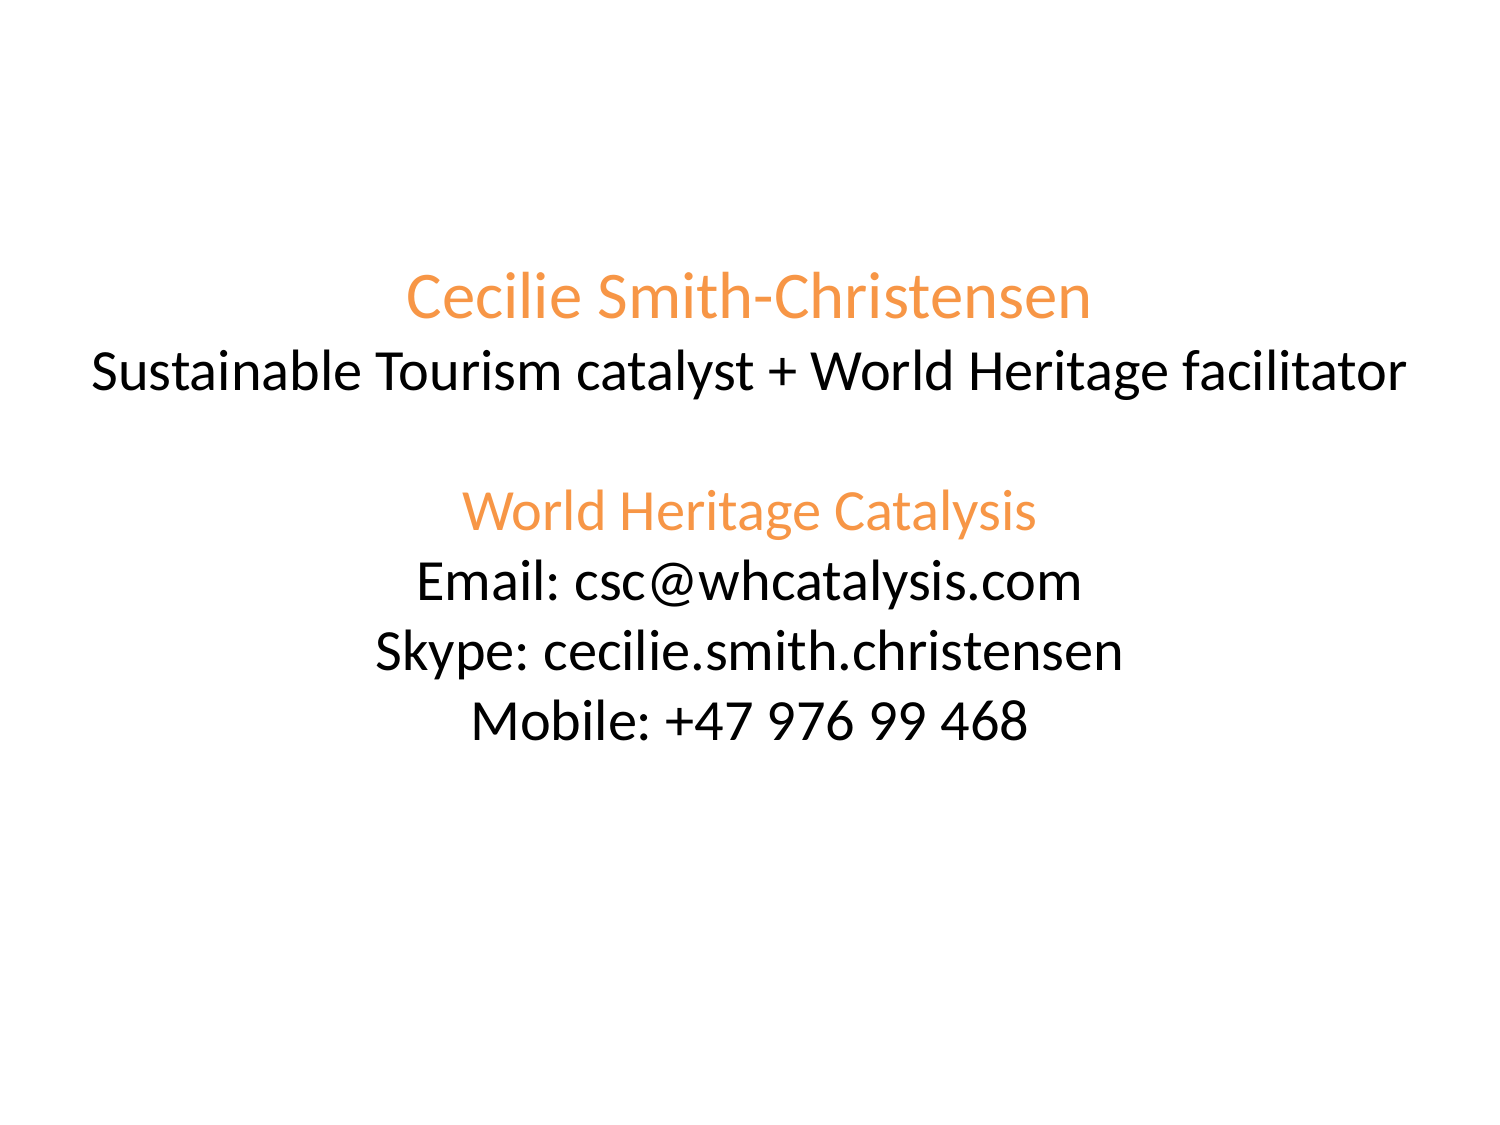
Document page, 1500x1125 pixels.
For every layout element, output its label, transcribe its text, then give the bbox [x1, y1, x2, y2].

text_box Cecilie Smith-Christensen Sustainable Tourism catalyst + World Heritage facilitator World Heritage Catalysis Email: csc@whcatalysis.com Skype: cecilie.smith.christensen Mobile: +47 976 99 468 [0, 94, 1500, 875]
